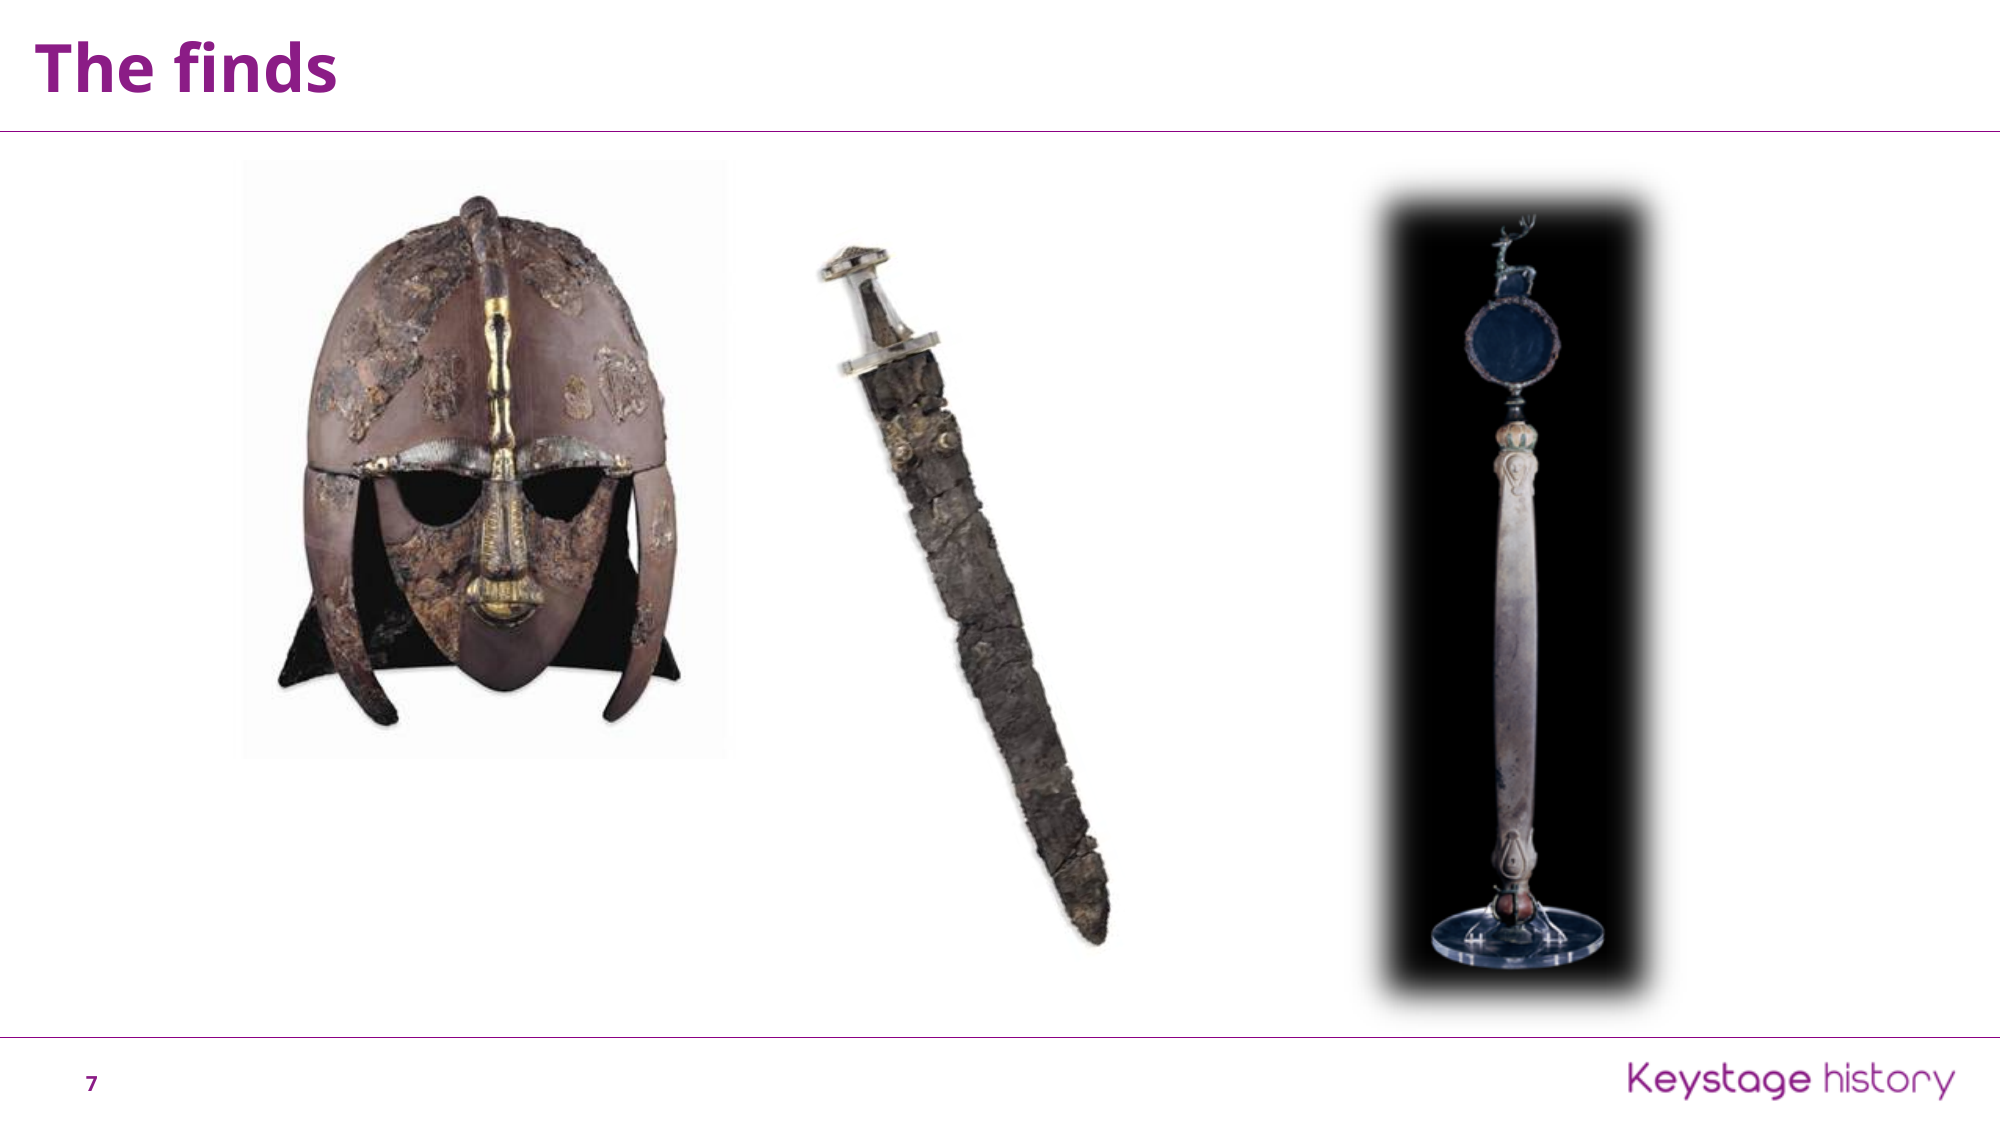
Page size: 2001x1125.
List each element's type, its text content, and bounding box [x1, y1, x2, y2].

list The finds [19, 21, 1464, 121]
picture [787, 205, 1182, 982]
picture [184, 160, 783, 759]
picture [1624, 1056, 1963, 1104]
picture [1342, 157, 1690, 1038]
